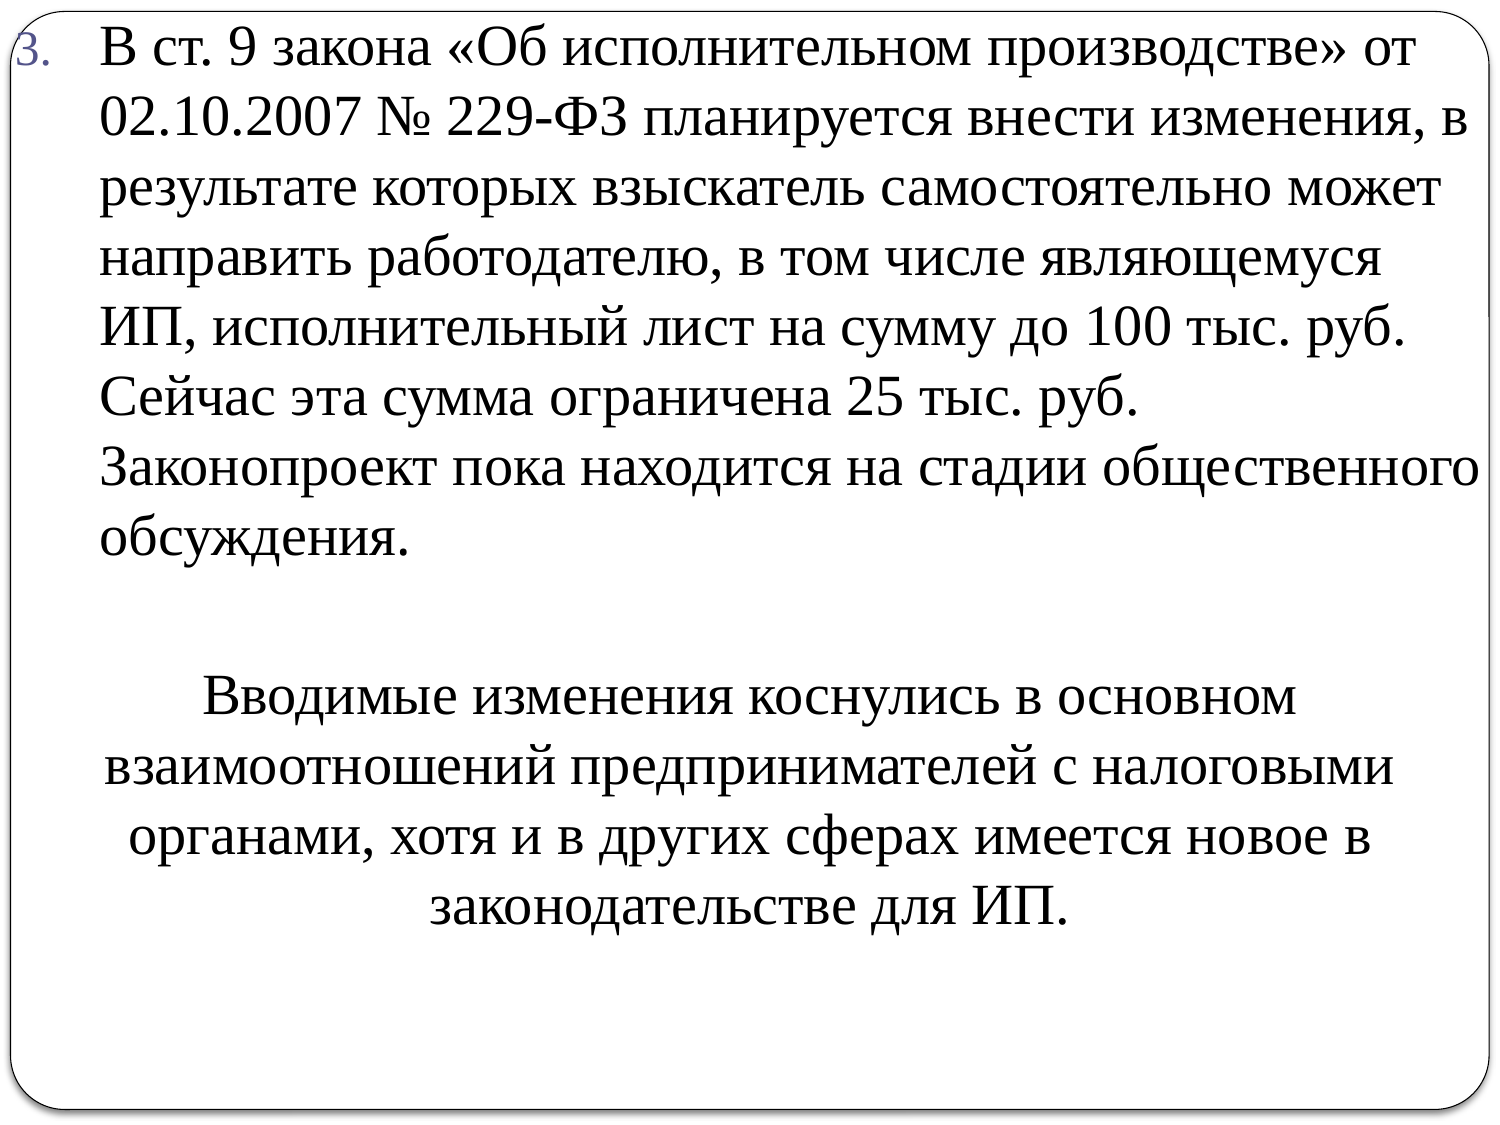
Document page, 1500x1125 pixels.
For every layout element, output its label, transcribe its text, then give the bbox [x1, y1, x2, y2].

list В ст. 9 закона «Об исполнительном производстве» от 02.10.2007 № 229-ФЗ планируется внести изменения, в результате которых взыскатель самостоятельно может направить работодателю, в том числе являющемуся ИП, исполнительный лист на сумму до 100 тыс. руб. Сейчас эта сумма ограничена 25 тыс. руб. Законопроект пока находится на стадии общественного обсуждения. Вводимые изменения коснулись в основном взаимоотношений предпринимателей с налоговыми органами, хотя и в других сферах имеется новое в законодательстве для ИП. [0, 0, 1500, 1125]
